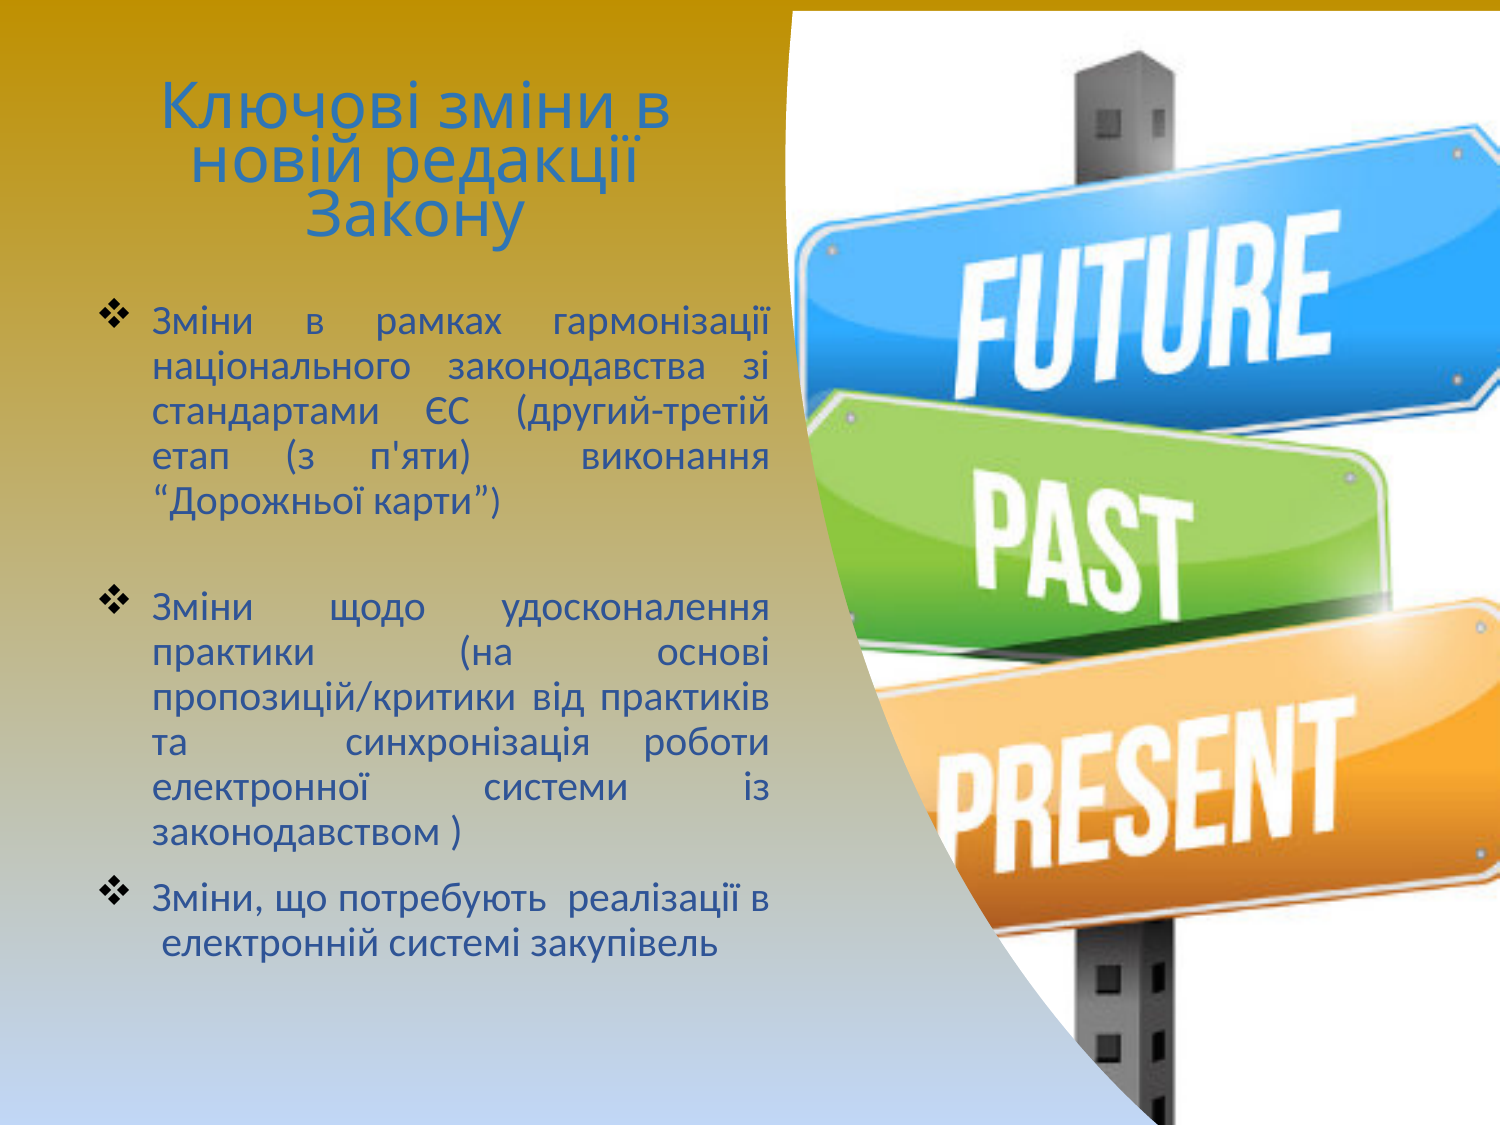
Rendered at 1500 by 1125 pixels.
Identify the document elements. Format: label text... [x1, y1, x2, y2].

list Зміни в рамках гармонізації національного законодавства зі стандартами ЄС (другий-третій етап (з п'яти) виконання “Дорожньої карти”) Зміни щодо удосконалення практики (на основі пропозицій/критики від практиків та синхронізація роботи електронної системи із законодавством ) Зміни, що потребують реалізації в електронній системі закупівель [80, 290, 780, 1094]
title Ключові зміни в новій редакції Закону [100, 54, 731, 290]
picture [785, 10, 1500, 1125]
